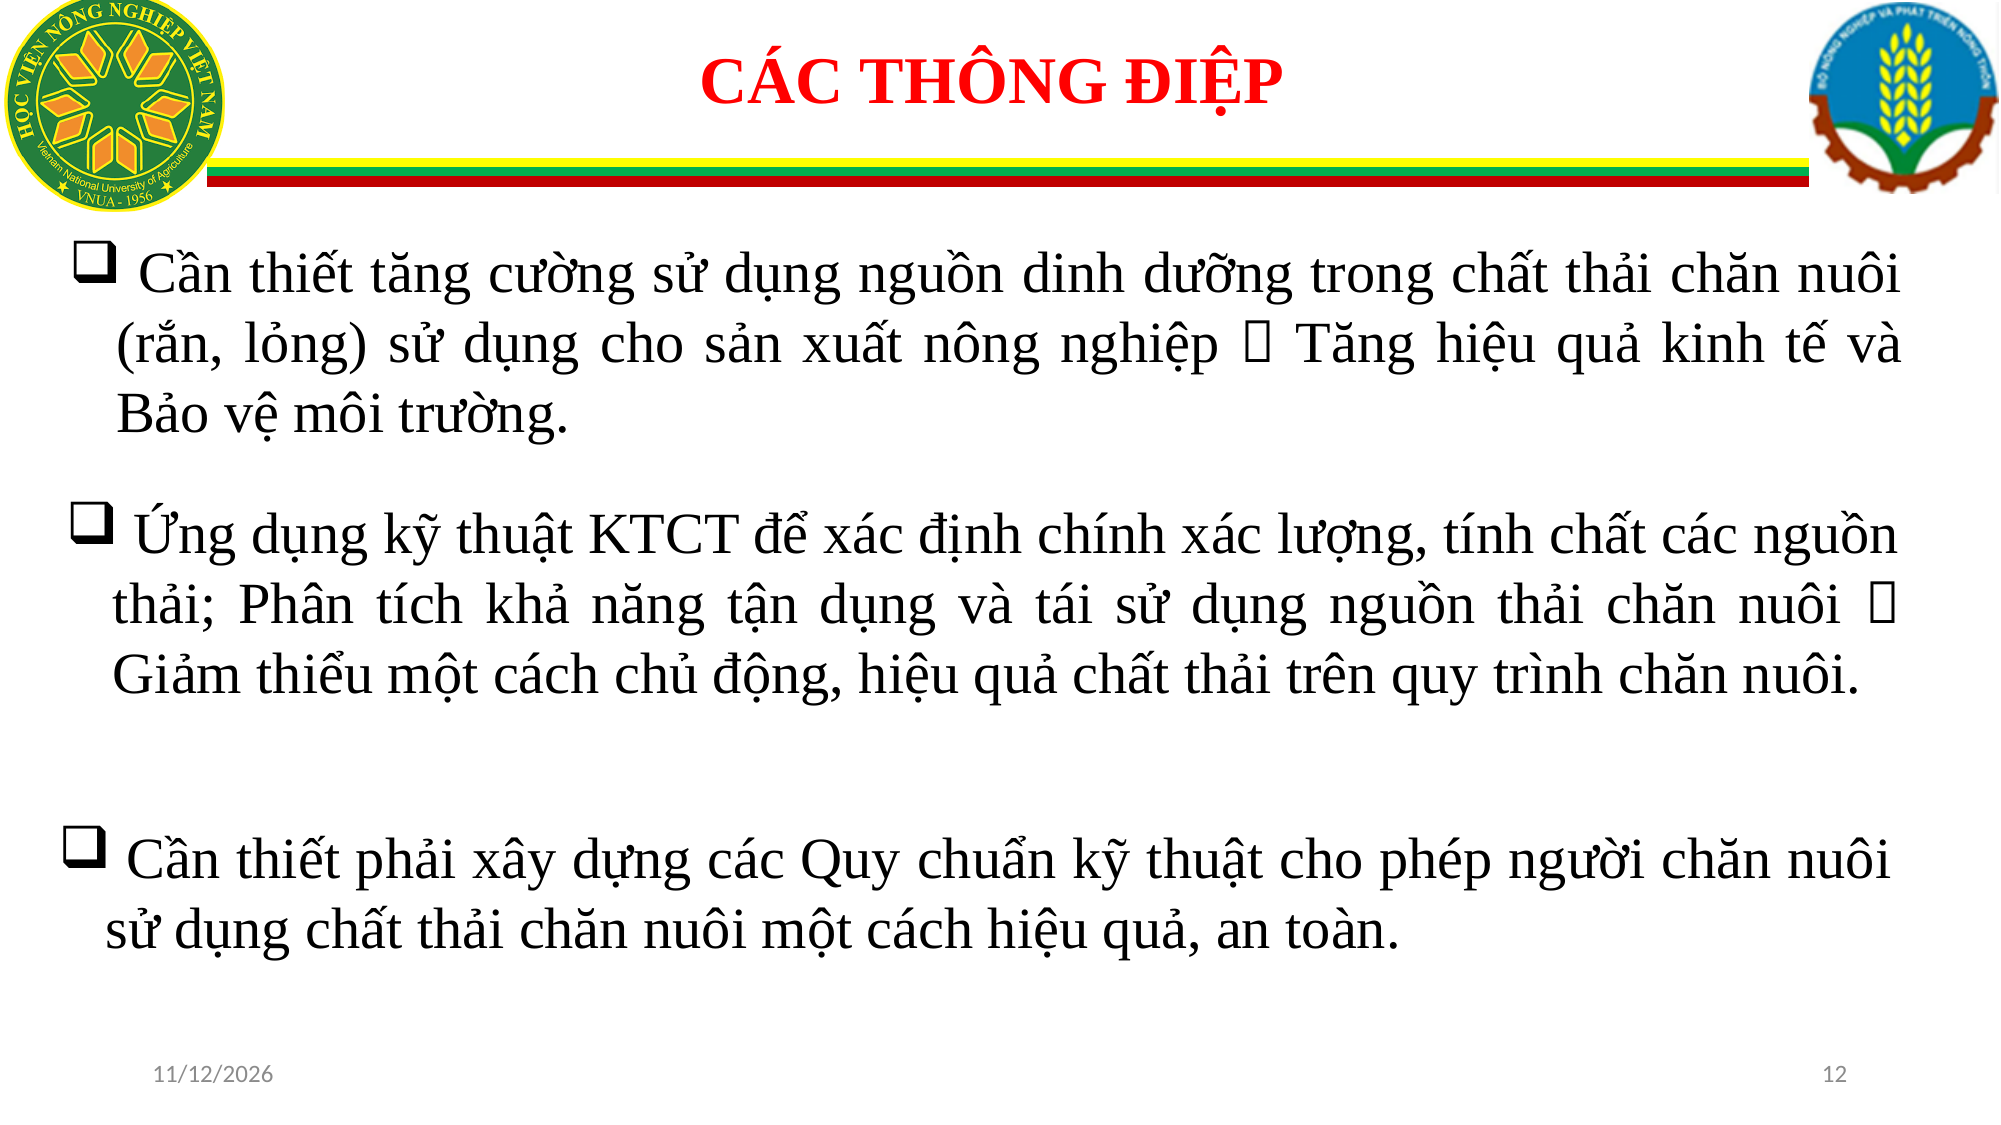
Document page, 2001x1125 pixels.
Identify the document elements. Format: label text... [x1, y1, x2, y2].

text_box Ứng dụng kỹ thuật KTCT để xác định chính xác lượng, tính chất các nguồn thải; Phân tích khả năng tận dụng và tái sử dụng nguồn thải chăn nuôi  Giảm thiểu một cách chủ động, hiệu quả chất thải trên quy trình chăn nuôi. [51, 488, 1915, 713]
picture [4, 0, 225, 212]
slide_number 12 [1412, 1042, 1863, 1103]
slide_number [137, 1042, 588, 1103]
text_box Cần thiết tăng cường sử dụng nguồn dinh dưỡng trong chất thải chăn nuôi (rắn, lỏng) sử dụng cho sản xuất nông nghiệp  Tăng hiệu quả kinh tế và Bảo vệ môi trường. [54, 226, 1919, 452]
picture [1809, 2, 1999, 194]
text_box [207, 158, 1809, 187]
text_box Cần thiết phải xây dựng các Quy chuẩn kỹ thuật cho phép người chăn nuôi sử dụng chất thải chăn nuôi một cách hiệu quả, an toàn. [43, 812, 1908, 968]
text_box CÁC THÔNG ĐIỆP [684, 29, 1330, 125]
